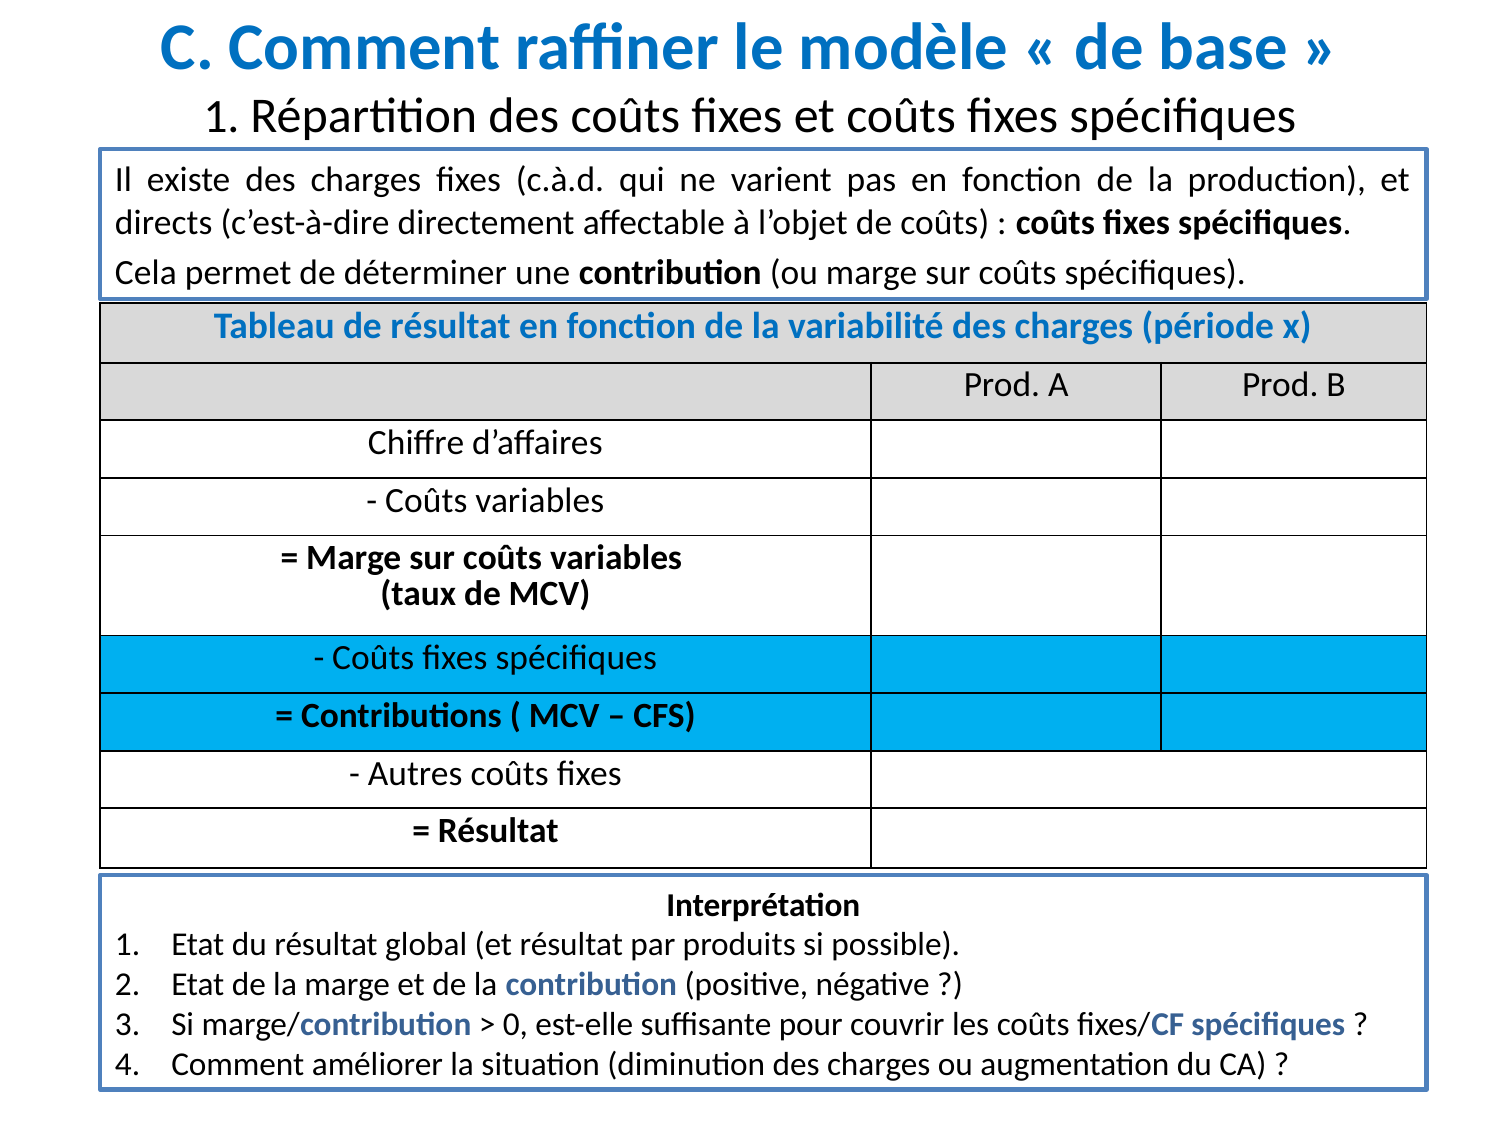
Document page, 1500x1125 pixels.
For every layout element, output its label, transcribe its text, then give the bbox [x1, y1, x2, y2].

table_cell Chiffre d’affaires [101, 421, 870, 477]
table_header Tableau de résultat en fonction de la variabilité des charges (période x) [101, 304, 1426, 362]
table_cell = Contributions ( MCV – CFS) [101, 694, 870, 750]
table_cell [1162, 421, 1426, 477]
table_cell [872, 536, 1160, 635]
table_cell [1162, 479, 1426, 535]
table_cell - Coûts fixes spécifiques [101, 636, 870, 692]
table_cell [101, 364, 870, 419]
table_cell [872, 809, 1426, 867]
table_cell = Marge sur coûts variables (taux de MCV) [101, 536, 870, 635]
table_cell [1162, 694, 1426, 750]
table_cell Prod. B [1162, 364, 1426, 419]
table_cell [872, 636, 1160, 692]
table_cell [1162, 536, 1426, 635]
text_box Interprétation Etat du résultat global (et résultat par produits si possible). Etat de la marge et de la contribution (positive, négative ?) Si marge/contribution > 0, est-elle suffisante pour couvrir les coûts fixes/CF spécifiques ? Comment améliorer la situation (diminution des charges ou augmentation du CA) ? [98, 873, 1429, 1092]
table_cell [872, 421, 1160, 477]
table_cell [872, 479, 1160, 535]
table_cell [872, 752, 1426, 807]
table_cell - Autres coûts fixes [101, 752, 870, 807]
table_cell [872, 694, 1160, 750]
text_box Il existe des charges fixes (c.à.d. qui ne varient pas en fonction de la production), et directs (c’est-à-dire directement affectable à l’objet de coûts) : coûts fixes spécifiques. Cela permet de déterminer une contribution (ou marge sur coûts spécifiques). [98, 147, 1429, 301]
table_cell Prod. A [872, 364, 1160, 419]
text_box C. Comment raffiner le modèle « de base » 1. Répartition des coûts fixes et coûts fixes spécifiques [74, 0, 1425, 183]
table_cell = Résultat [101, 809, 870, 867]
table_cell - Coûts variables [101, 479, 870, 535]
table_cell [1162, 636, 1426, 692]
